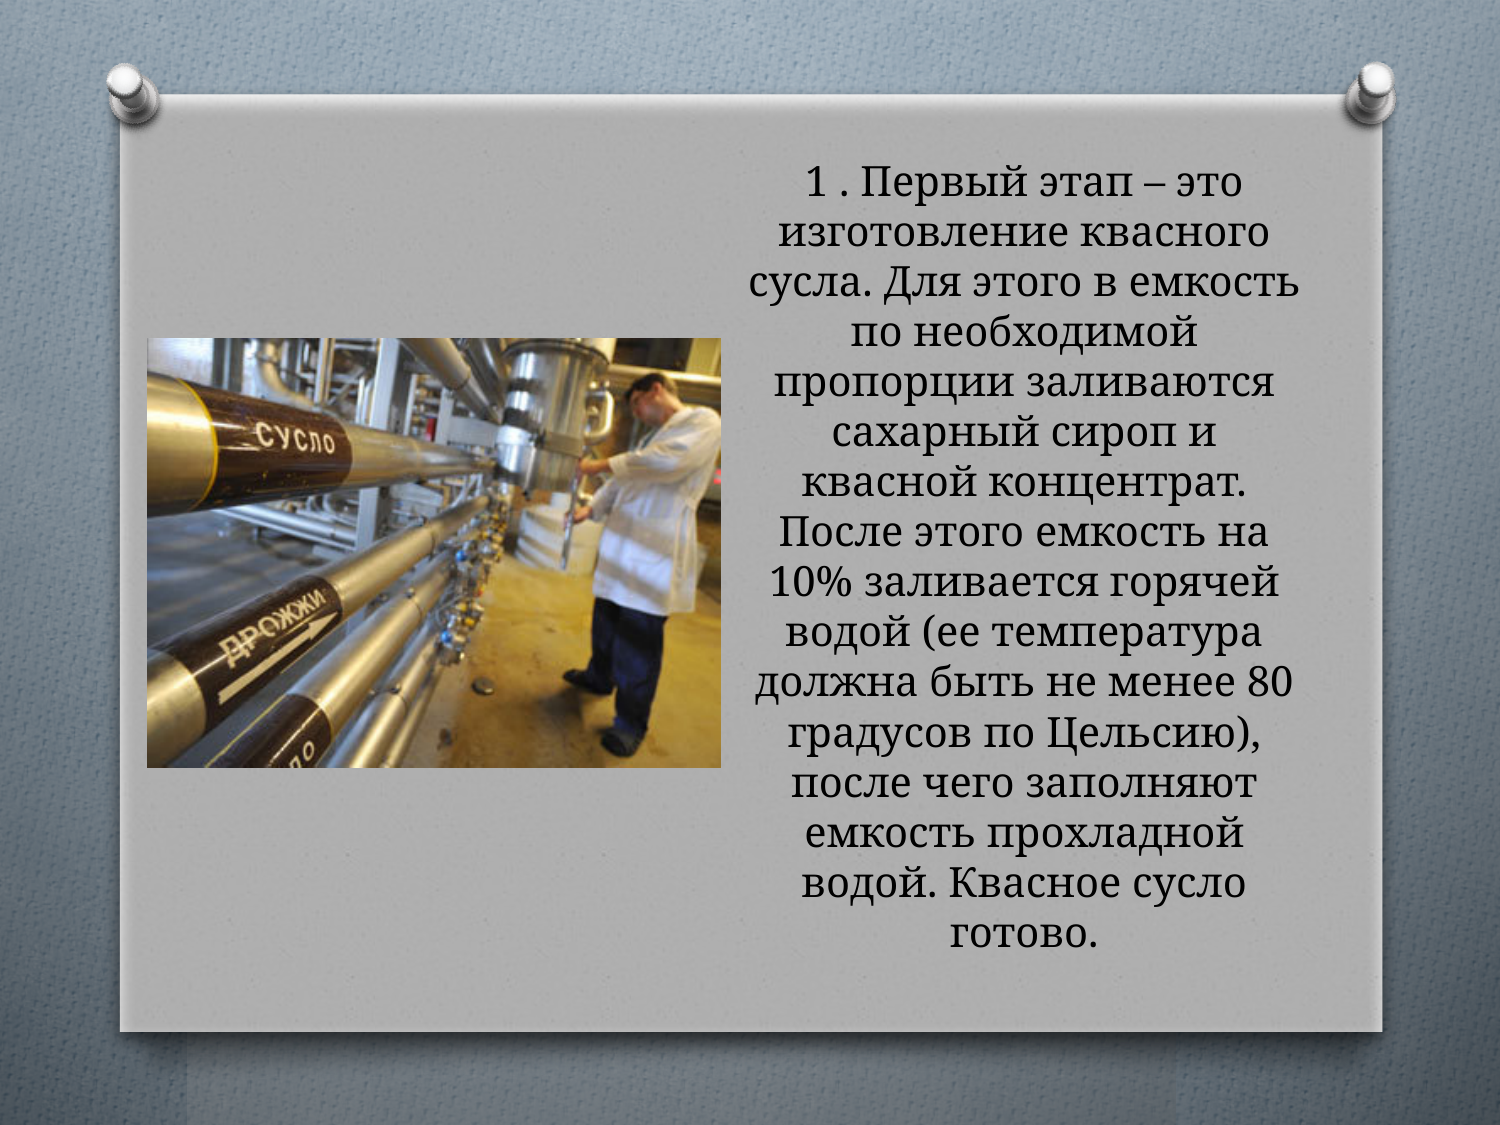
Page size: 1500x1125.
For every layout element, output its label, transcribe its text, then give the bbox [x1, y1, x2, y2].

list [147, 337, 721, 769]
picture [75, 29, 198, 153]
title 1 . Первый этап – это изготовление квасного сусла. Для этого в емкость по необходимой пропорции заливаются сахарный сироп и квасной концентрат. После этого емкость на 10% заливается горячей водой (ее температура должна быть не менее 80 градусов по Цельсию), после чего заполняют емкость прохладной водой. Квасное сусло готово. [726, 134, 1323, 976]
picture [1317, 35, 1439, 156]
